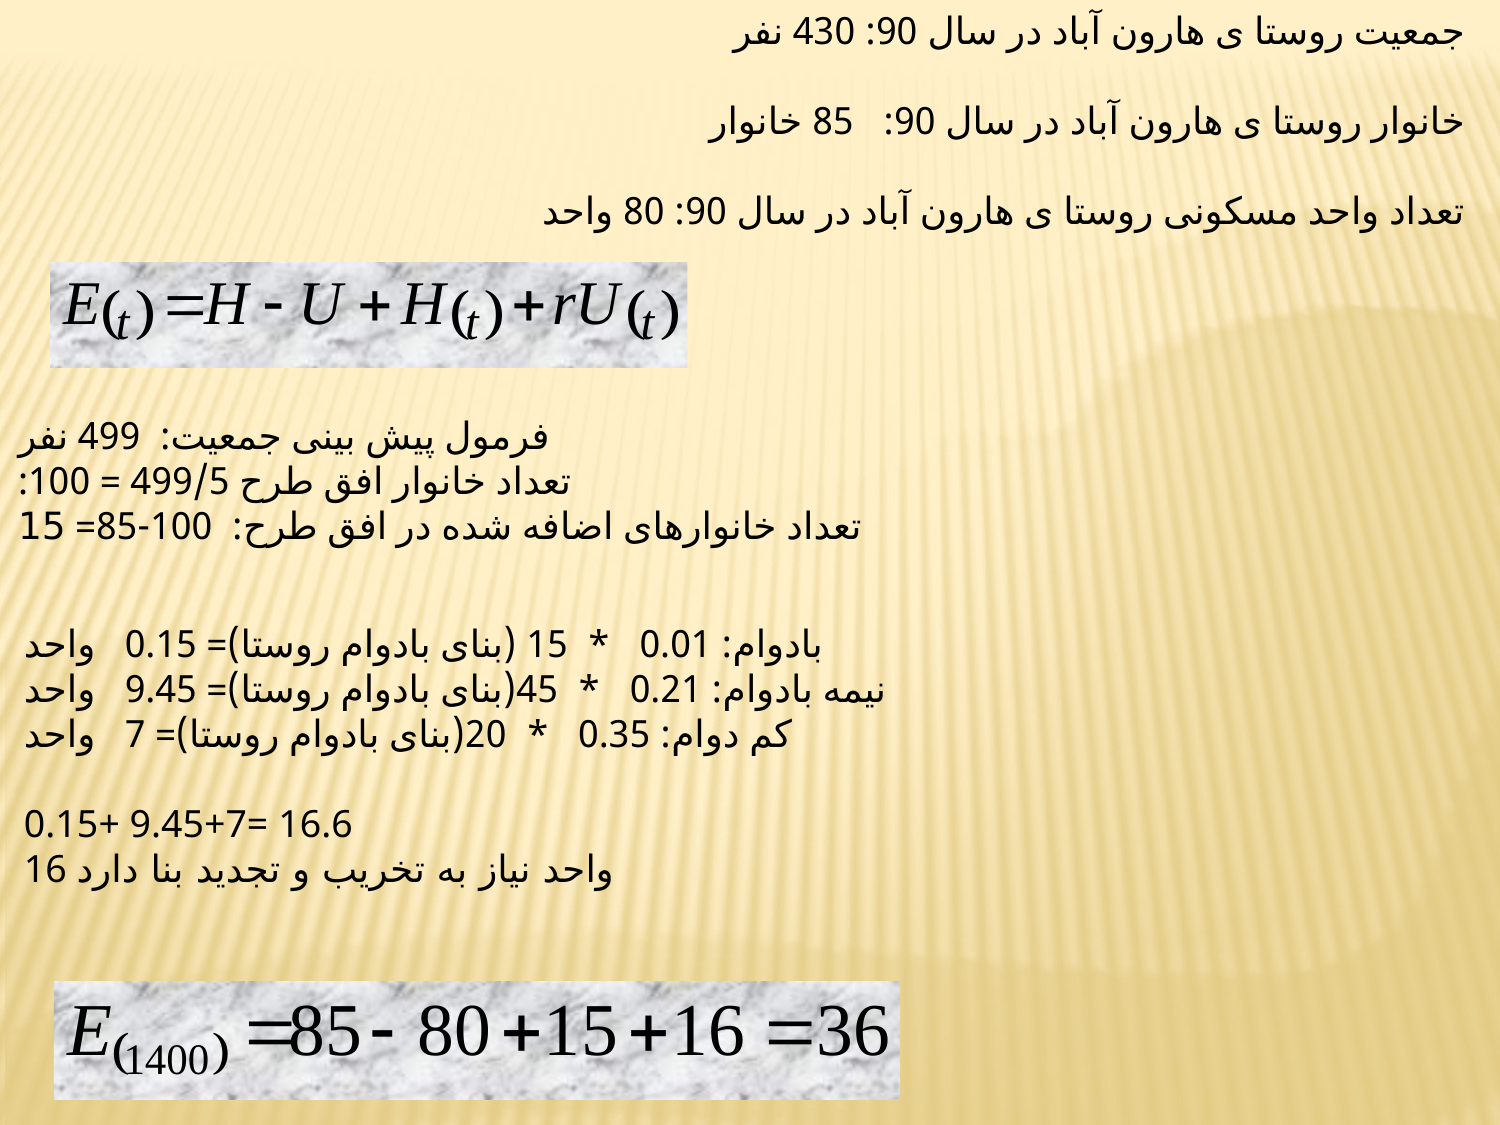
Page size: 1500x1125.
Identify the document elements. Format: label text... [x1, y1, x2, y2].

text_box فرمول پیش بینی جمعیت: 499 نفر :تعداد خانوار افق طرح 499/5 = 100 تعداد خانوارهای اضافه شده در افق طرح: 100-85= 15 [3, 404, 878, 555]
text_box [53, 980, 901, 1100]
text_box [49, 262, 688, 369]
text_box بادوام: 0.01 * 15 (بنای بادوام روستا)= 0.15 واحد نیمه بادوام: 0.21 * 45(بنای بادوام روستا)= 9.45 واحد کم دوام: 0.35 * 20(بنای بادوام روستا)= 7 واحد 0.15+ 9.45+7= 16.6 16 واحد نیاز به تخریب و تجدید بنا دارد [9, 612, 902, 943]
text_box جمعیت روستا ی هارون آباد در سال 90: 430 نفر خانوار روستا ی هارون آباد در سال 90: 85 خانوار تعداد واحد مسکونی روستا ی هارون آباد در سال 90: 80 واحد [526, 0, 1481, 240]
